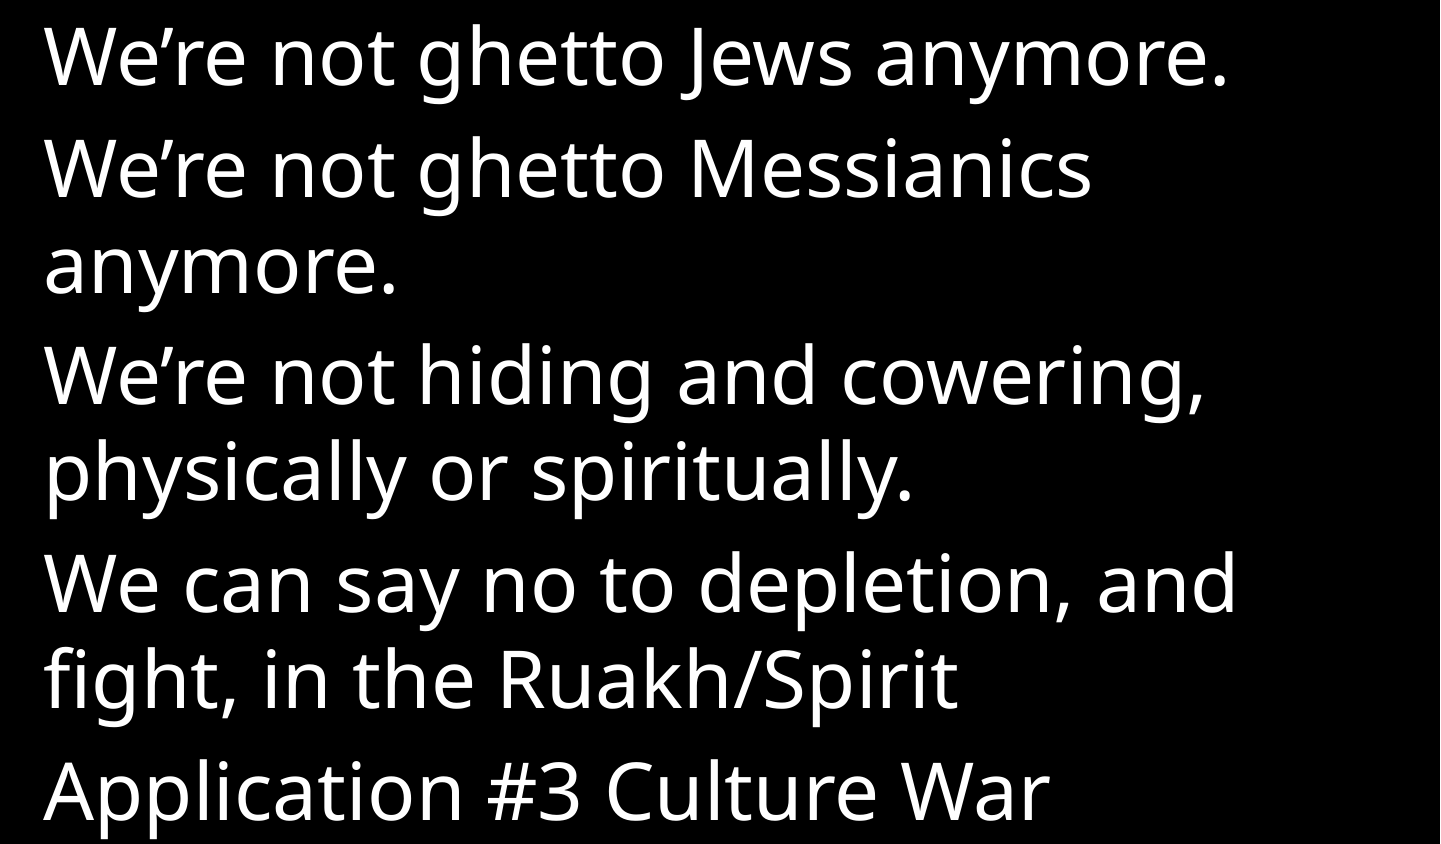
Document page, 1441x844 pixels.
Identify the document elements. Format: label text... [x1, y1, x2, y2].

subtitle We’re not ghetto Jews anymore. We’re not ghetto Messianics anymore. We’re not hiding and cowering, physically or spiritually. We can say no to depletion, and fight, in the Ruakh/Spirit Application #3 Culture War [32, 0, 1408, 844]
